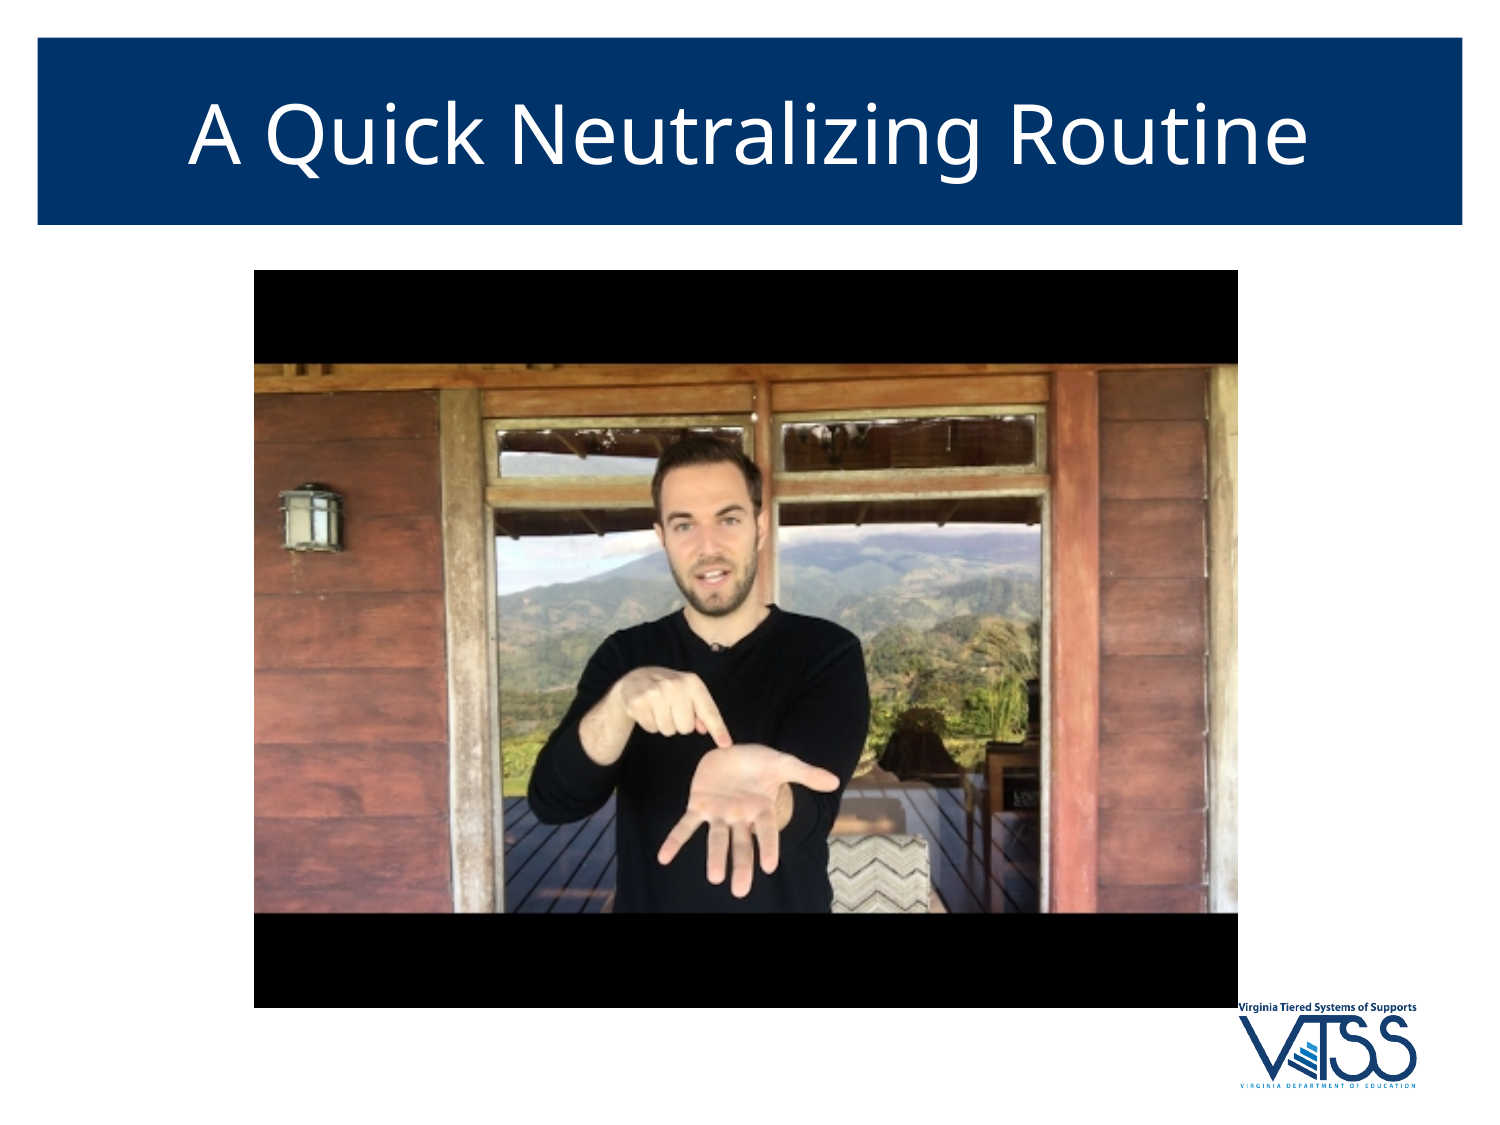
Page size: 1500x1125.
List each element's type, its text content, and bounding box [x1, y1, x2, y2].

picture [254, 270, 1418, 1095]
title A Quick Neutralizing Routine [37, 37, 1463, 225]
